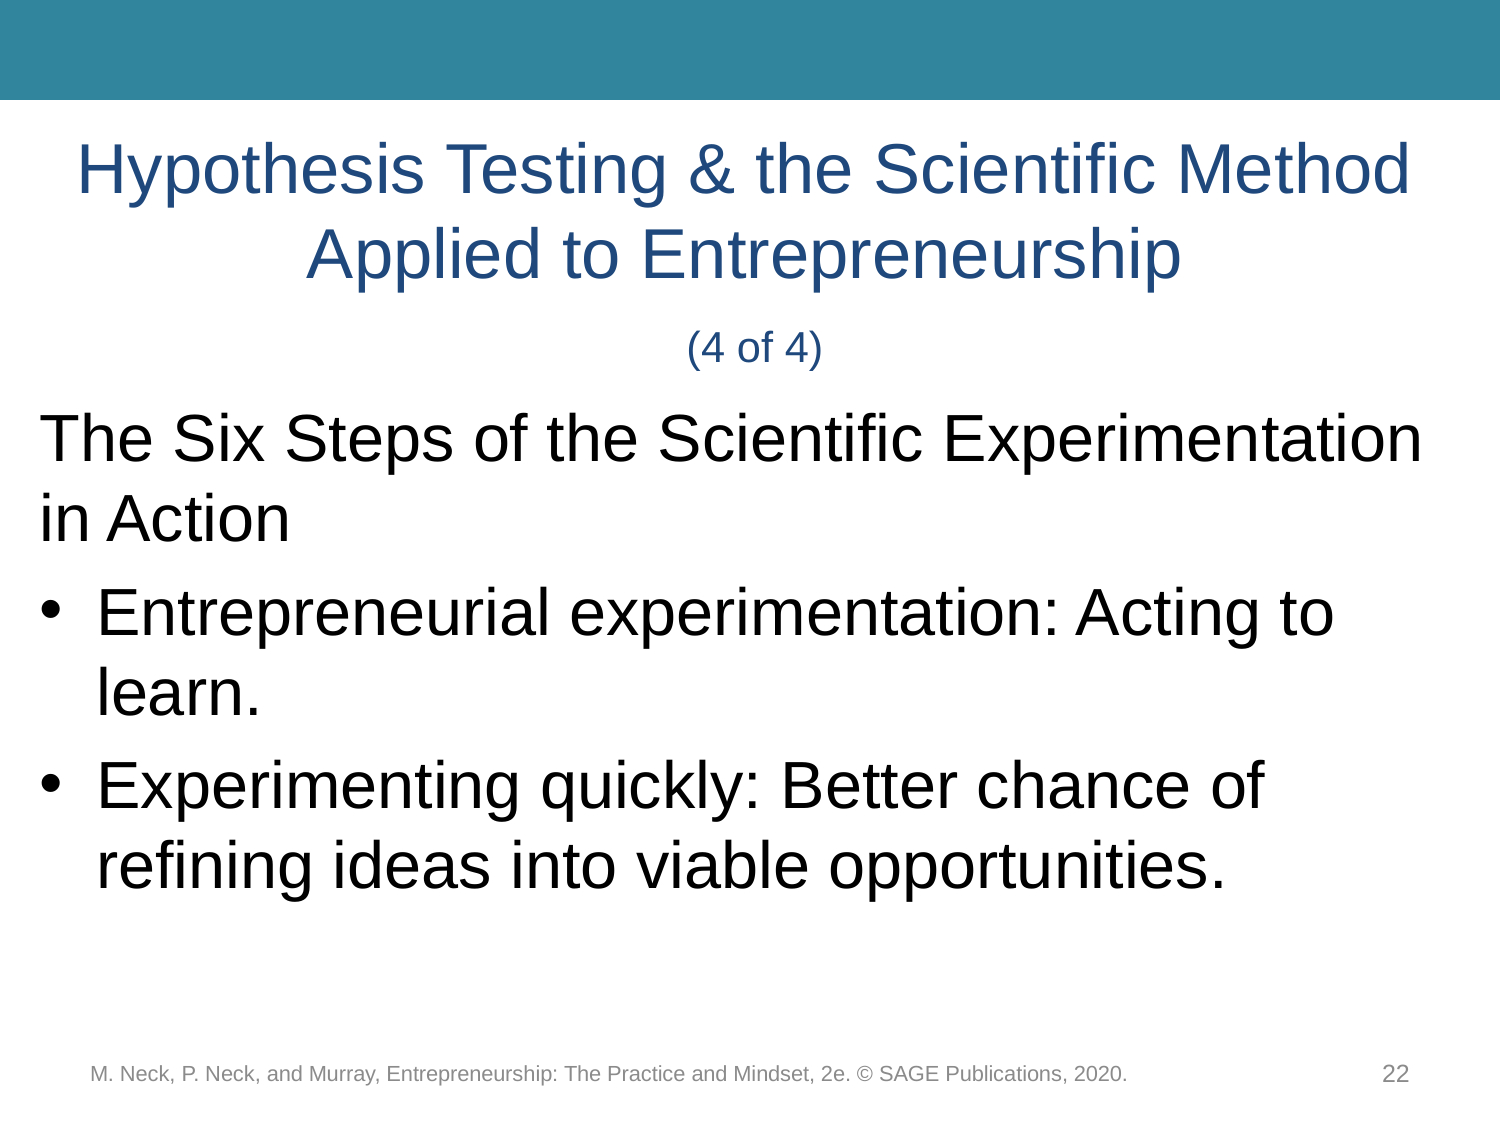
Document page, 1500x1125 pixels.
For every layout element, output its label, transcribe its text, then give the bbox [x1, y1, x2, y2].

list The Six Steps of the Scientific Experimentation in Action Entrepreneurial experimentation: Acting to learn. Experimenting quickly: Better chance of refining ideas into viable opportunities. [24, 387, 1464, 1043]
title Hypothesis Testing & the Scientific Method Applied to Entrepreneurship (4 of 4) [25, 112, 1465, 388]
footer M. Neck, P. Neck, and Murray, Entrepreneurship: The Practice and Mindset, 2e. © SAGE Publications, 2020. [75, 1042, 1313, 1103]
slide_number 22 [1350, 1042, 1425, 1103]
